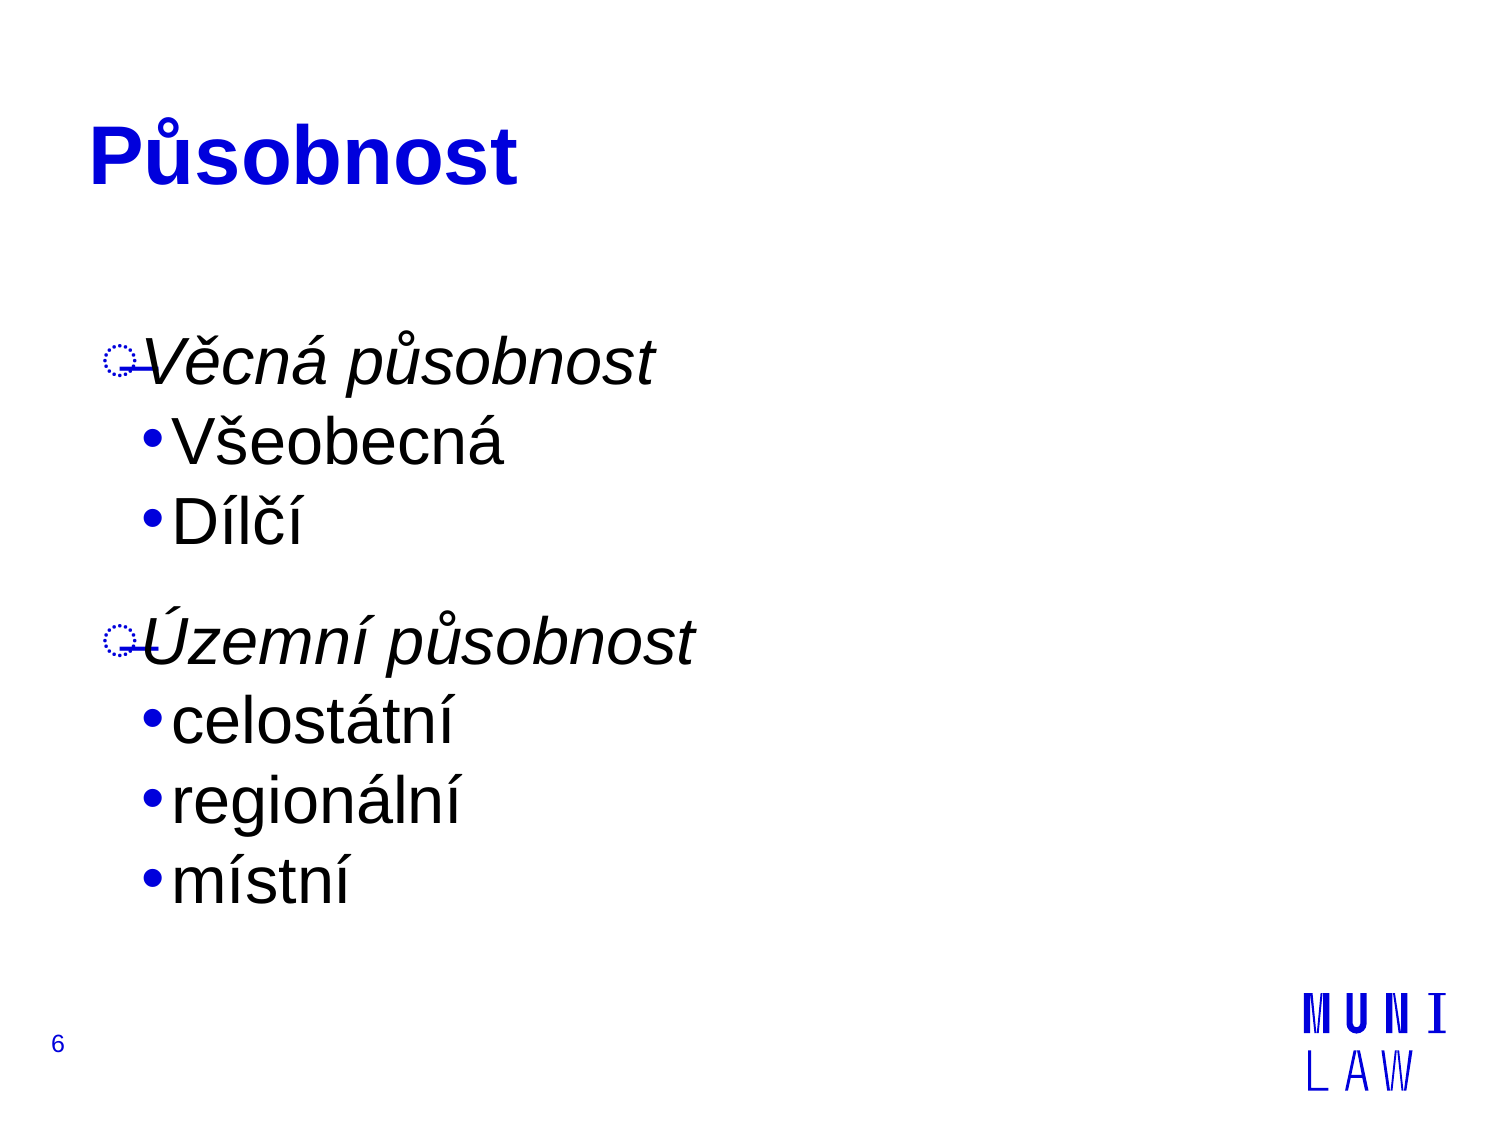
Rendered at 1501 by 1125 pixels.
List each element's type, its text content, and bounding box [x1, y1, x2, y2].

slide_number 6 [50, 1021, 82, 1063]
list Věcná působnost Všeobecná Dílčí Územní působnost celostátní regionální místní [88, 277, 1412, 957]
title Působnost [88, 118, 1412, 193]
